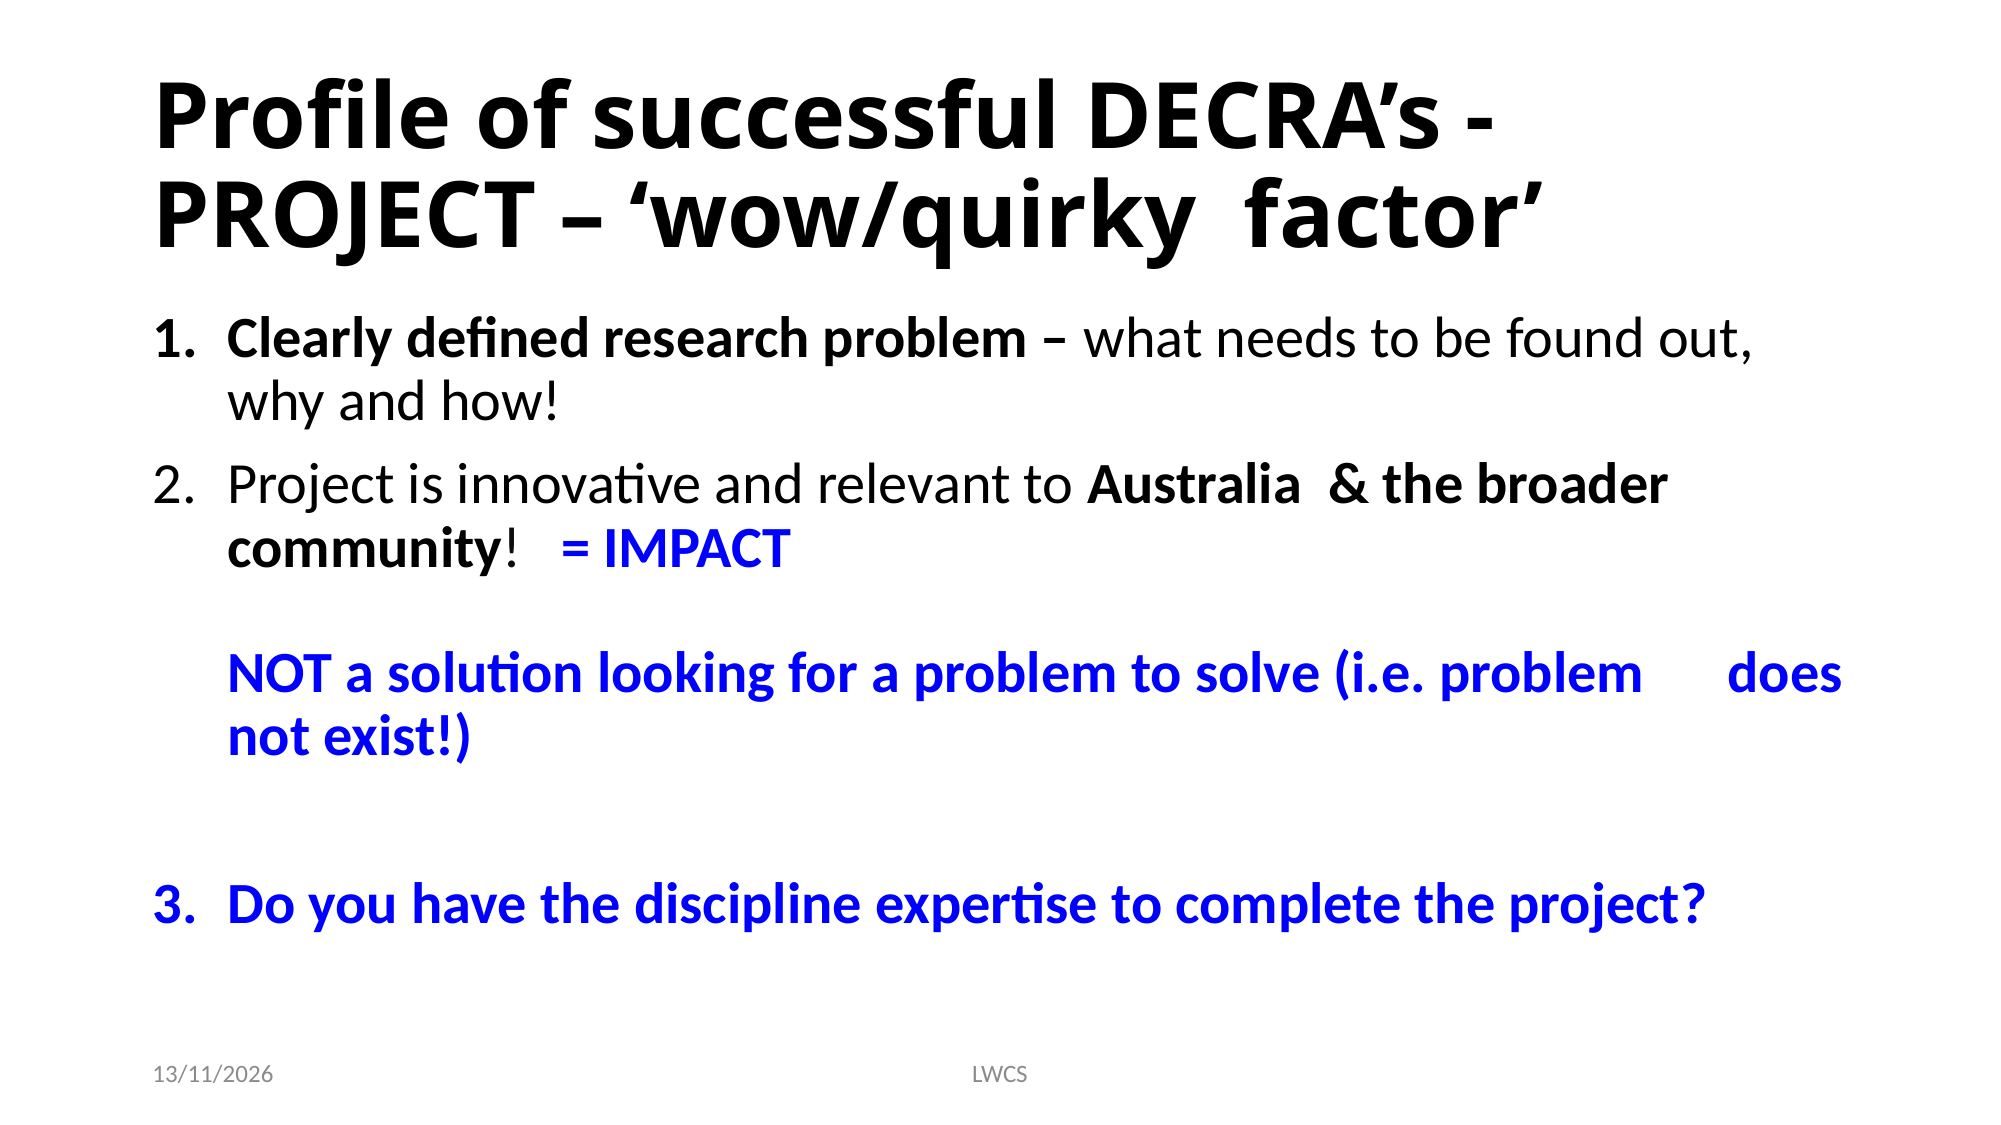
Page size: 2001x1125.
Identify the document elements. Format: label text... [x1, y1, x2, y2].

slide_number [137, 1042, 588, 1103]
footer LWCS [662, 1042, 1338, 1103]
title Profile of successful DECRA’s - PROJECT – ‘wow/quirky factor’ [137, 59, 1863, 278]
list Clearly defined research problem – what needs to be found out, why and how! Project is innovative and relevant to Australia & the broader community! = IMPACT NOT a solution looking for a problem to solve (i.e. problem does not exist!) Do you have the discipline expertise to complete the project? [137, 299, 1863, 1014]
